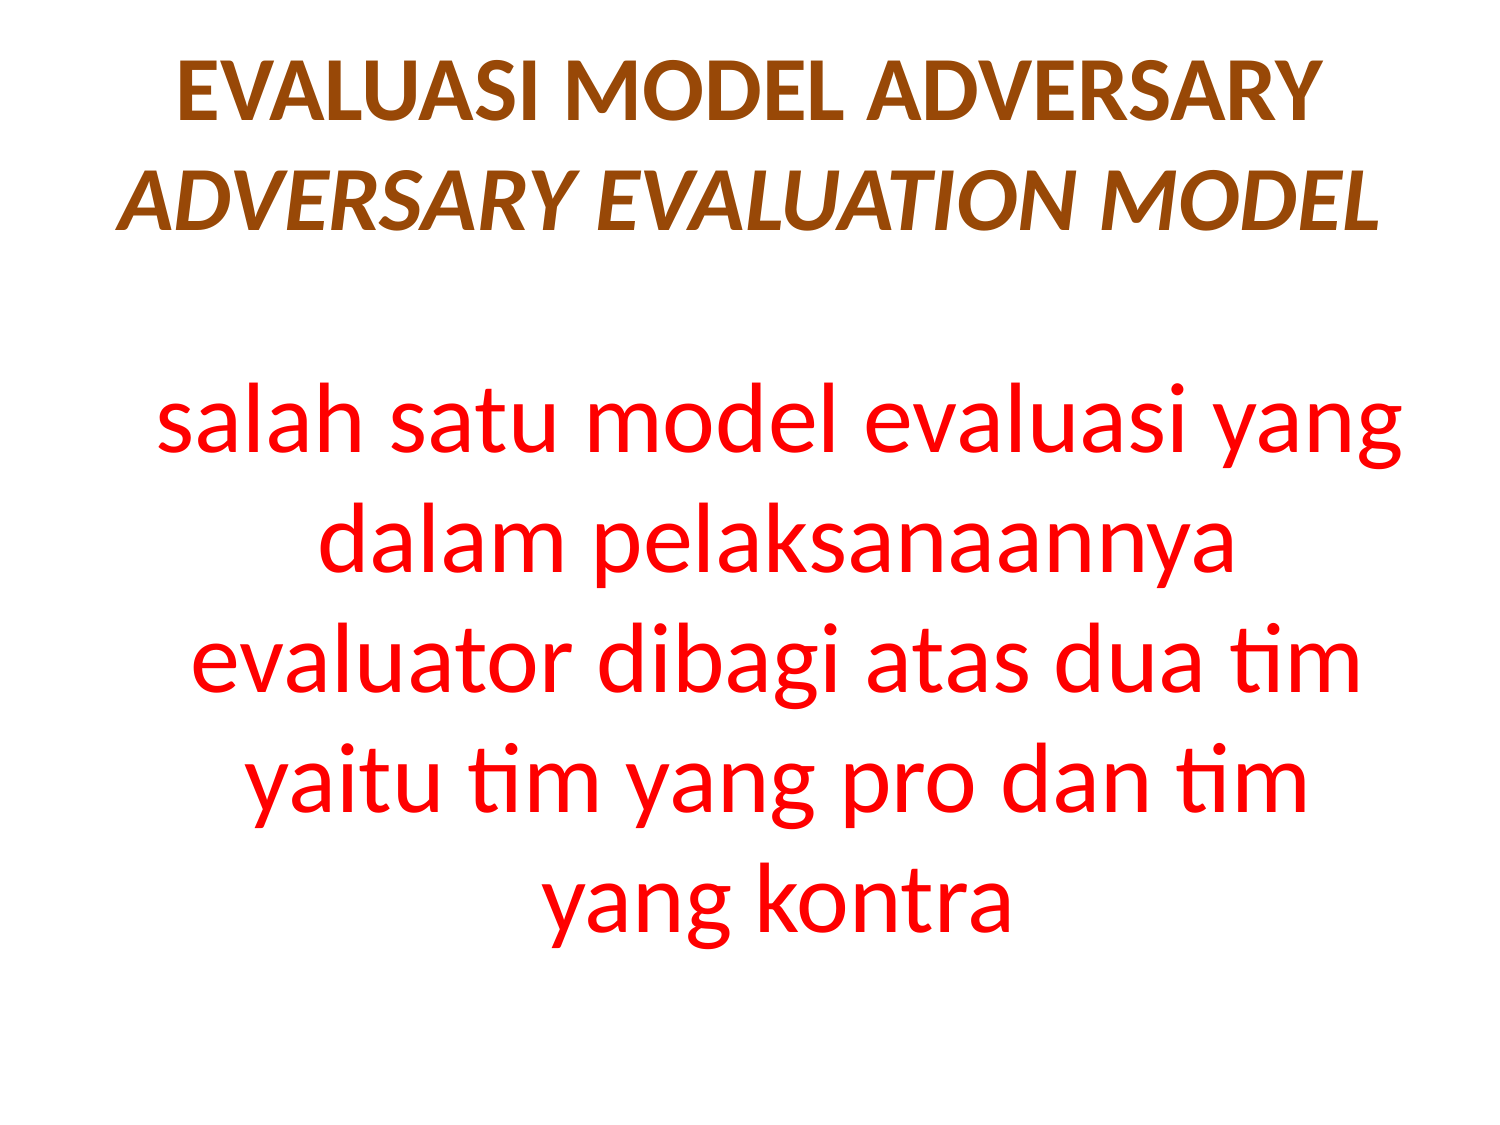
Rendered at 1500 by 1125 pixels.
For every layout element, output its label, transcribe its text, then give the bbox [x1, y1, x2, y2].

title EVALUASI MODEL ADVERSARY ADVERSARY EVALUATION MODEL [75, 45, 1425, 233]
list salah satu model evaluasi yang dalam pelaksanaannya evaluator dibagi atas dua tim yaitu tim yang pro dan tim yang kontra [75, 345, 1425, 975]
